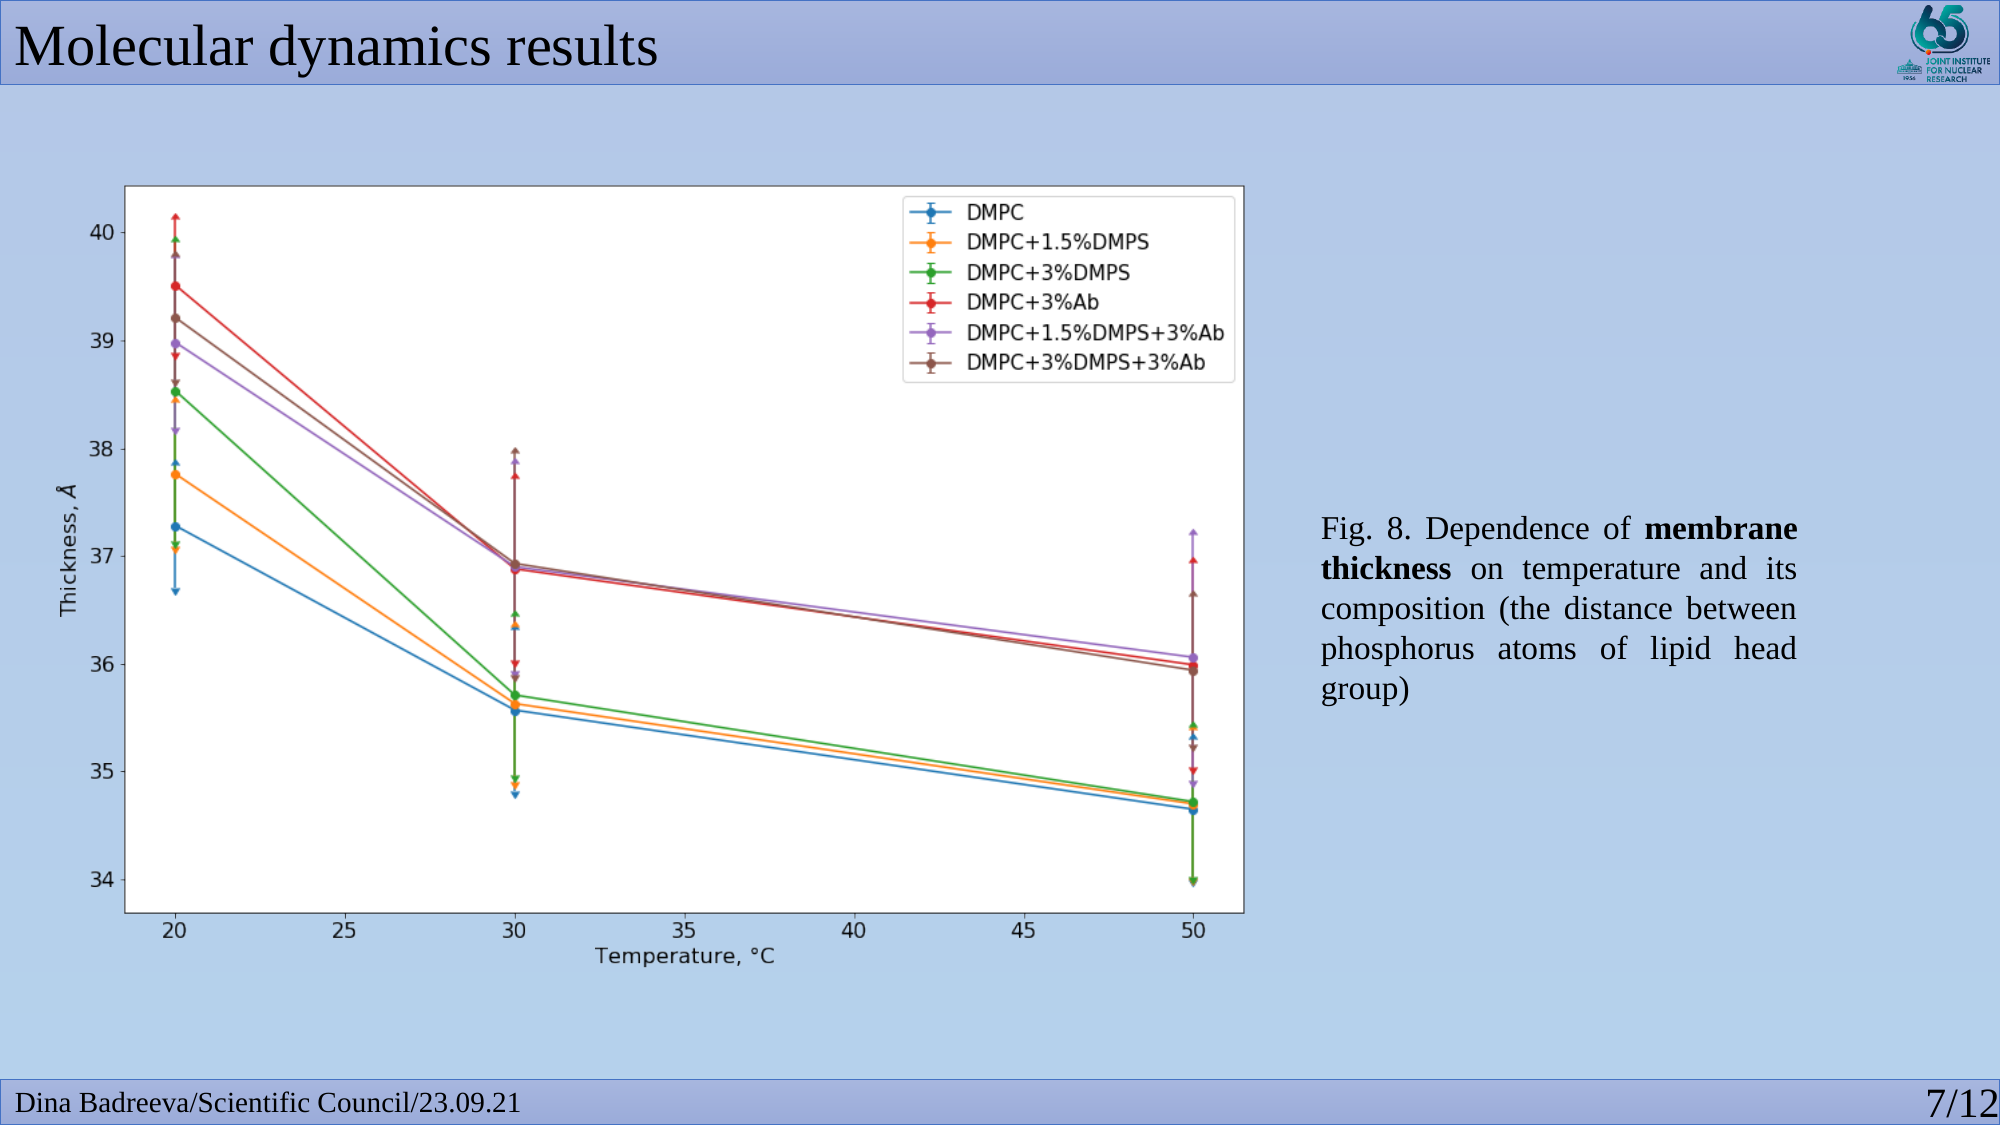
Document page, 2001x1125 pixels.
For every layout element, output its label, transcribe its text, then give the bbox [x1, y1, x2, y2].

picture [1897, 5, 1990, 82]
text_box 7/12 [1910, 1068, 2000, 1125]
picture [44, 176, 1253, 977]
text_box Molecular dynamics results [0, 0, 2000, 85]
text_box [654, 1079, 1910, 1125]
text_box Fig. 8. Dependence of membrane thickness on temperature and its composition (the distance between phosphorus atoms of lipid head group) [1306, 499, 1813, 714]
text_box Dina Badreeva/Scientific Council/23.09.21 [0, 1075, 654, 1125]
